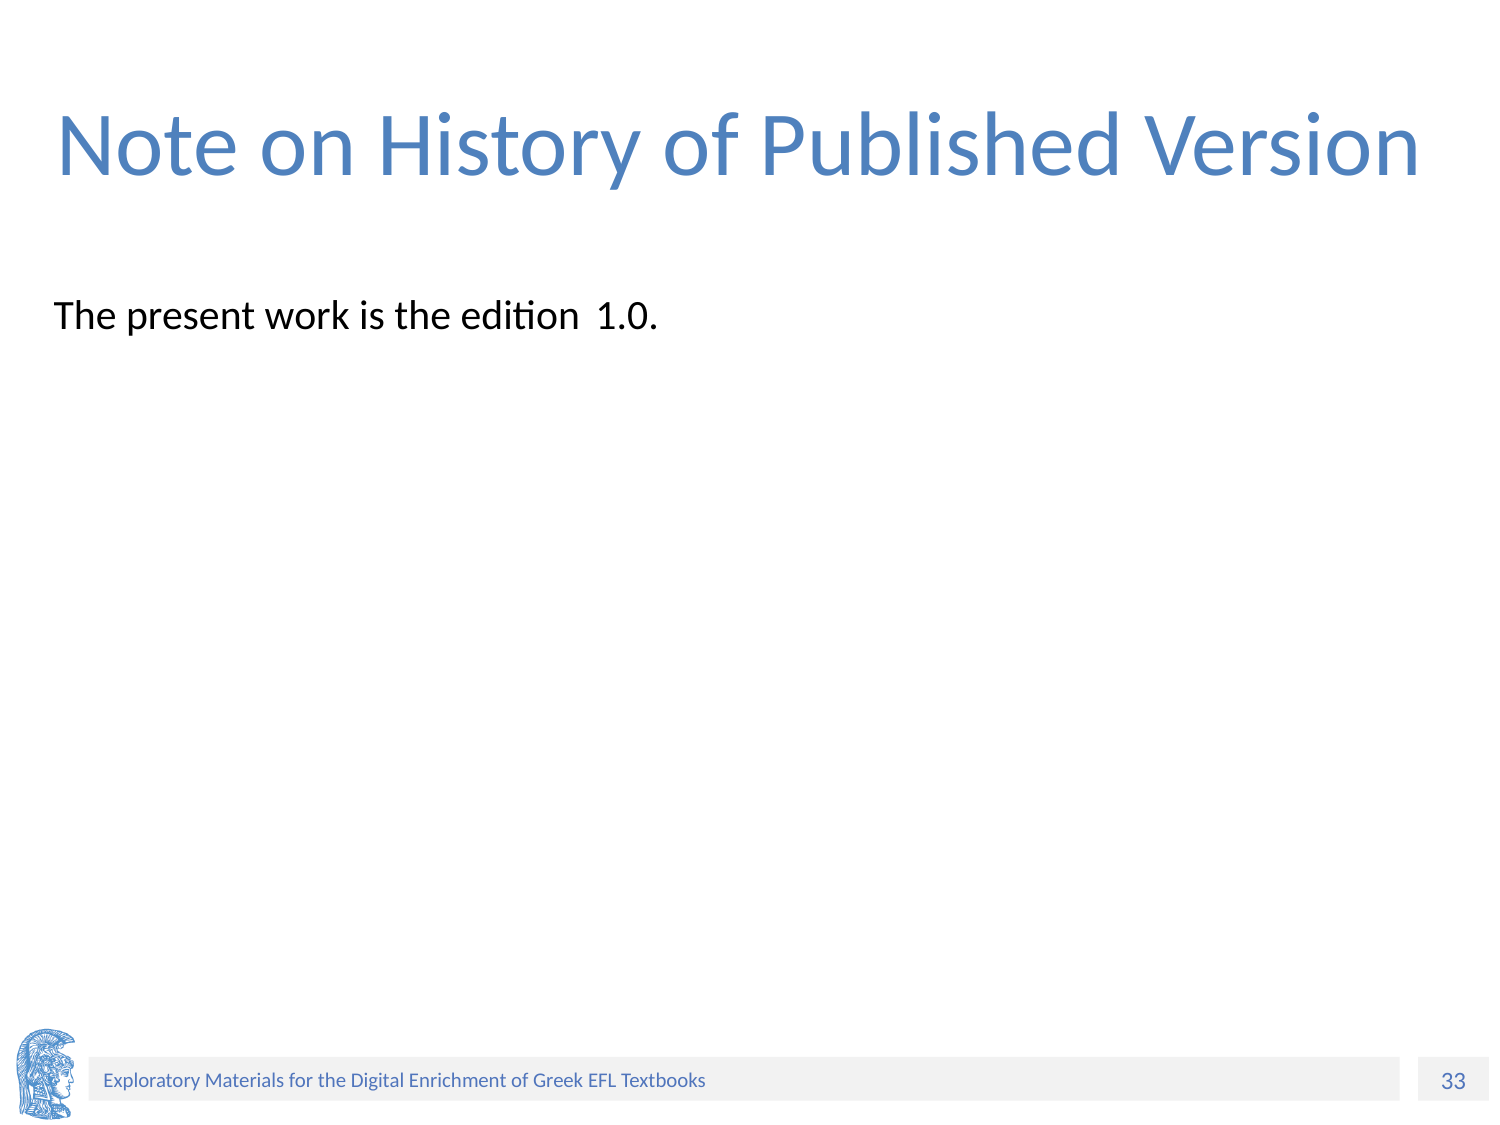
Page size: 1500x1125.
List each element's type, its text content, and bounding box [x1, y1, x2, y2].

list The present work is the edition 1.0. [38, 255, 1447, 998]
title Note on History of Published Version [0, 45, 1500, 233]
picture [9, 1025, 81, 1120]
